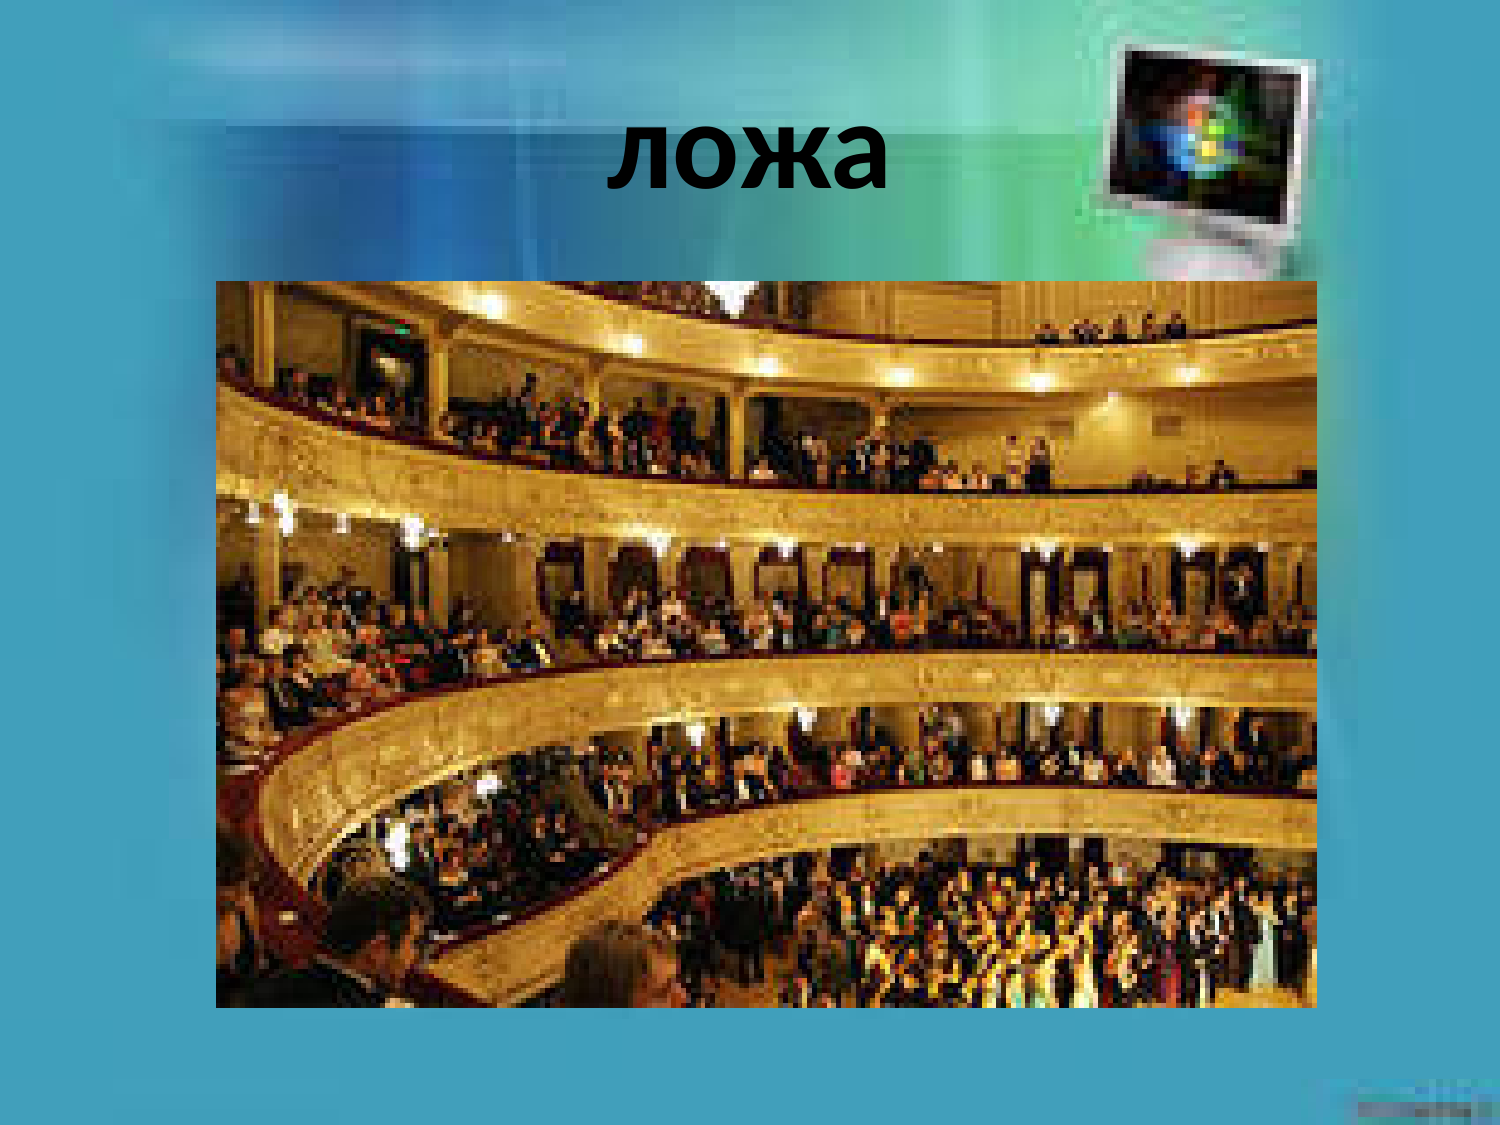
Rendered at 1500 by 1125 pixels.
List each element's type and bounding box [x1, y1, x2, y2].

list [216, 280, 1317, 1008]
picture [0, 0, 1500, 1125]
